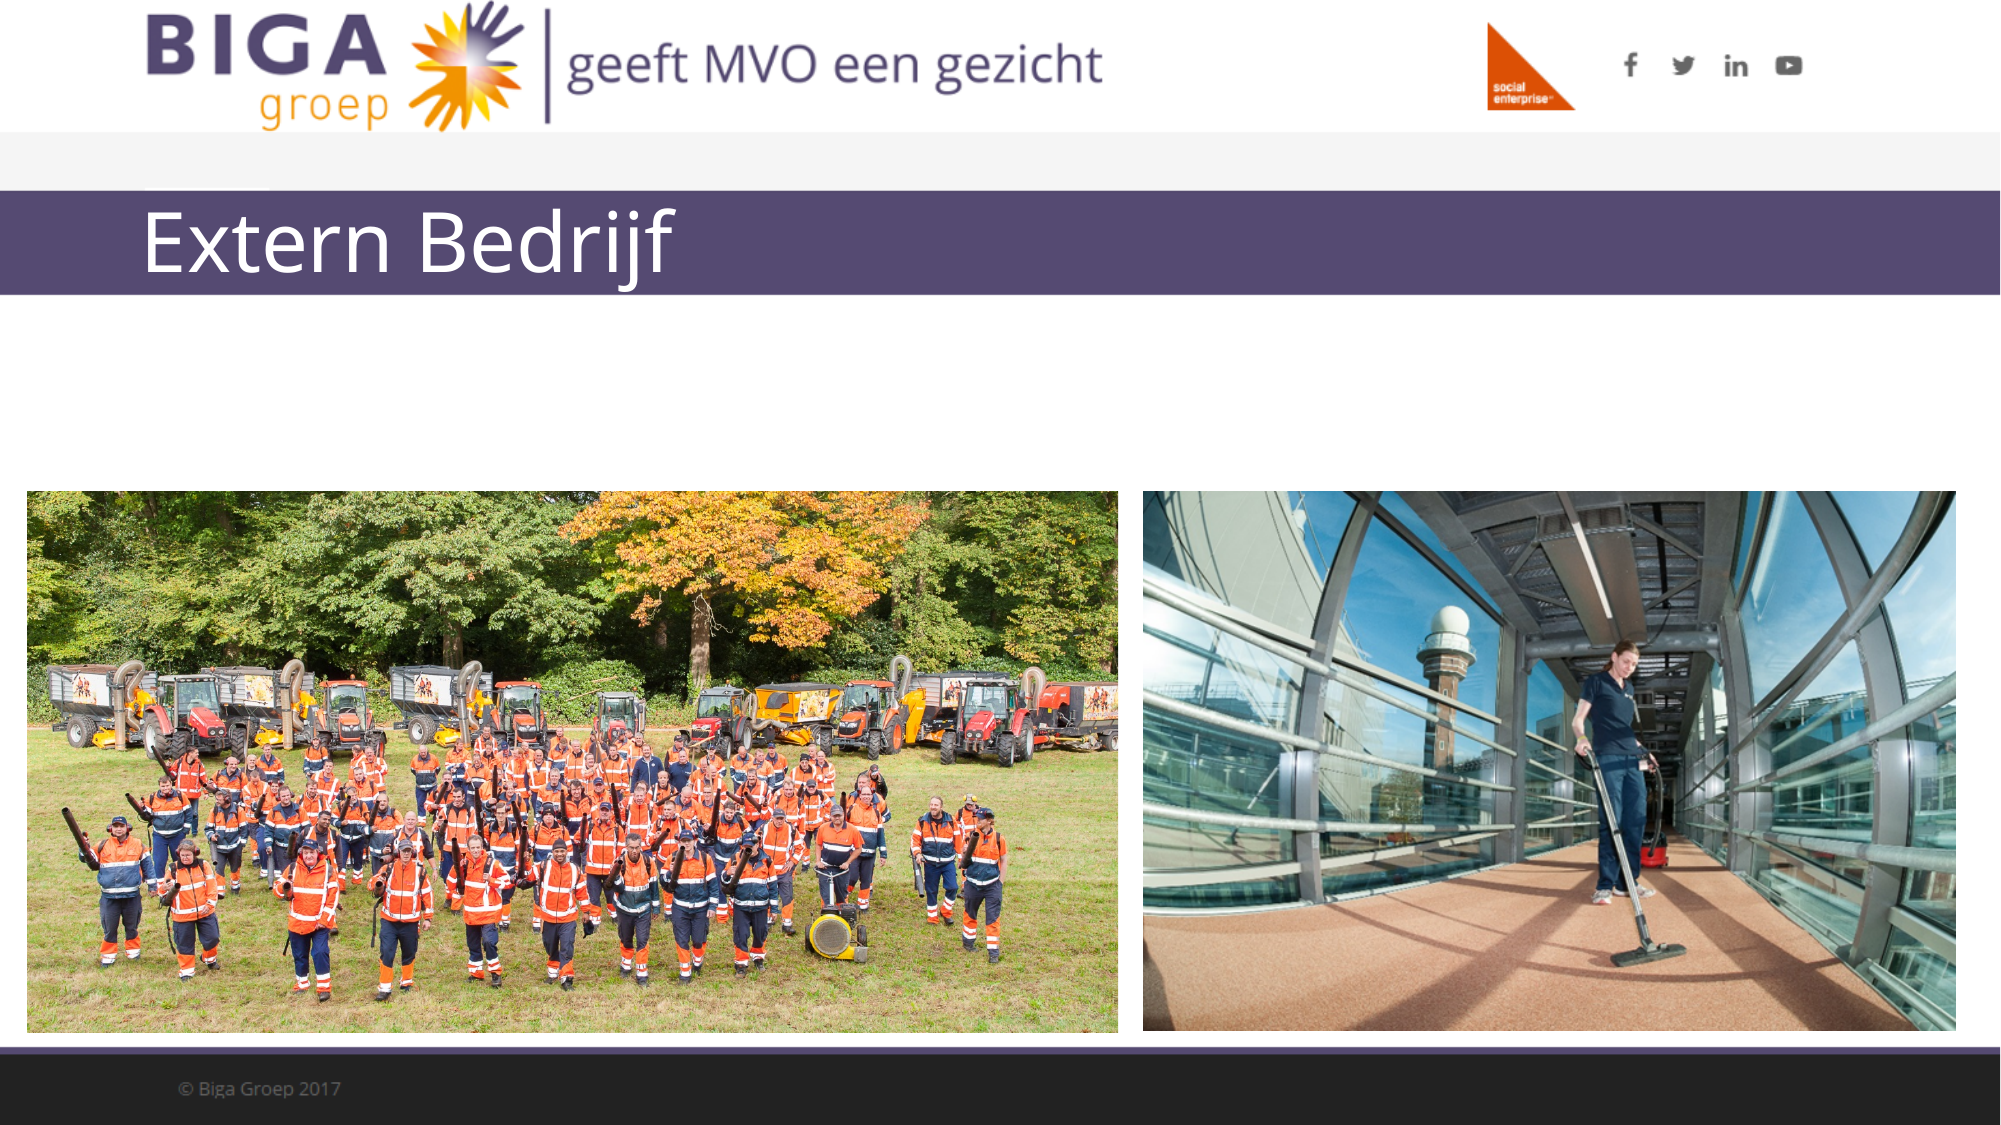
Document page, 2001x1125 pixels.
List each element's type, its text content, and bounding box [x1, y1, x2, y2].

title Extern Bedrijf [125, 186, 1804, 291]
picture [0, 0, 2001, 1125]
